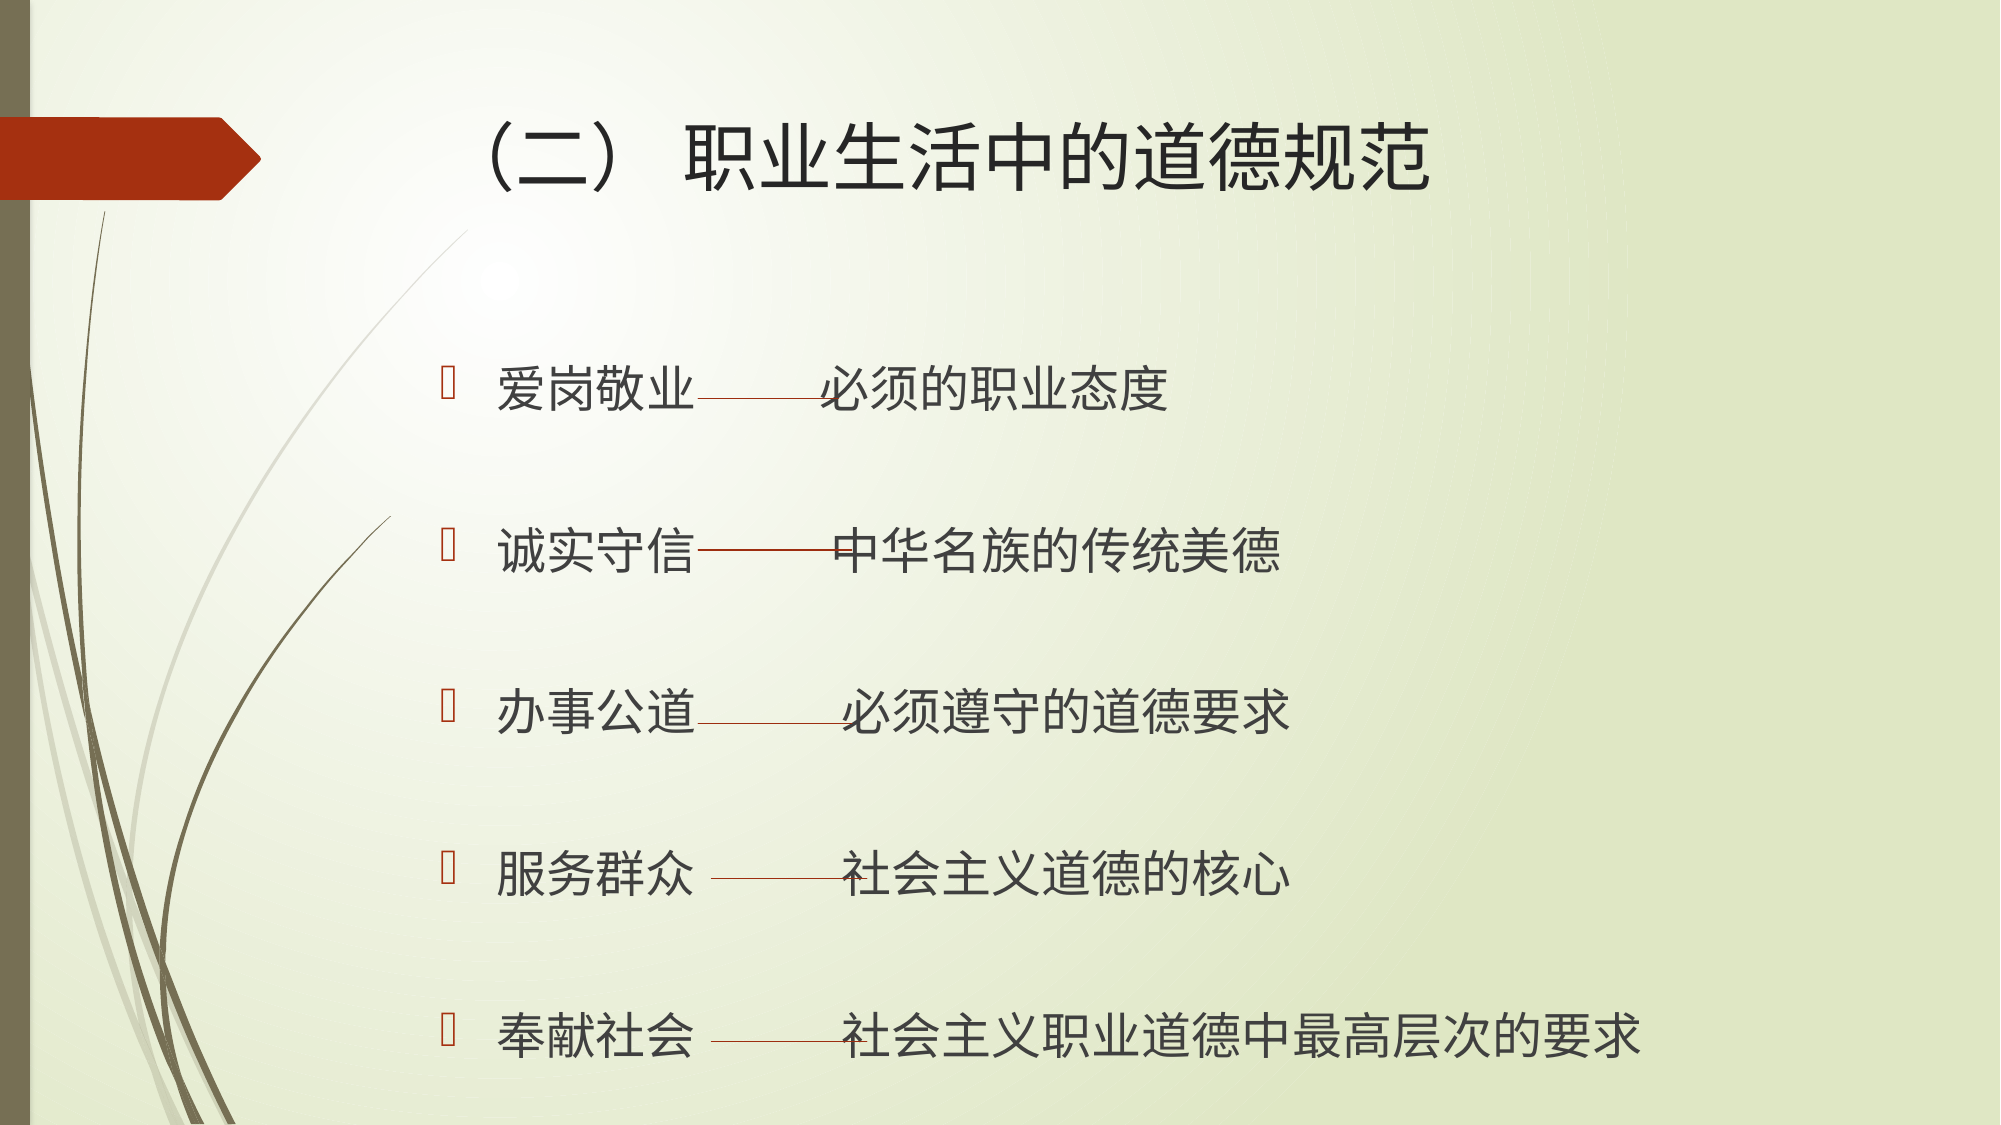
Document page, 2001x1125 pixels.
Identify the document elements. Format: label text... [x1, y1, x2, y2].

list 爱岗敬业 必须的职业态度 诚实守信 中华名族的传统美德 办事公道 必须遵守的道德要求 服务群众 社会主义道德的核心 奉献社会 社会主义职业道德中最高层次的要求 [424, 350, 1888, 1125]
title （二） 职业生活中的道德规范 [425, 102, 1888, 313]
